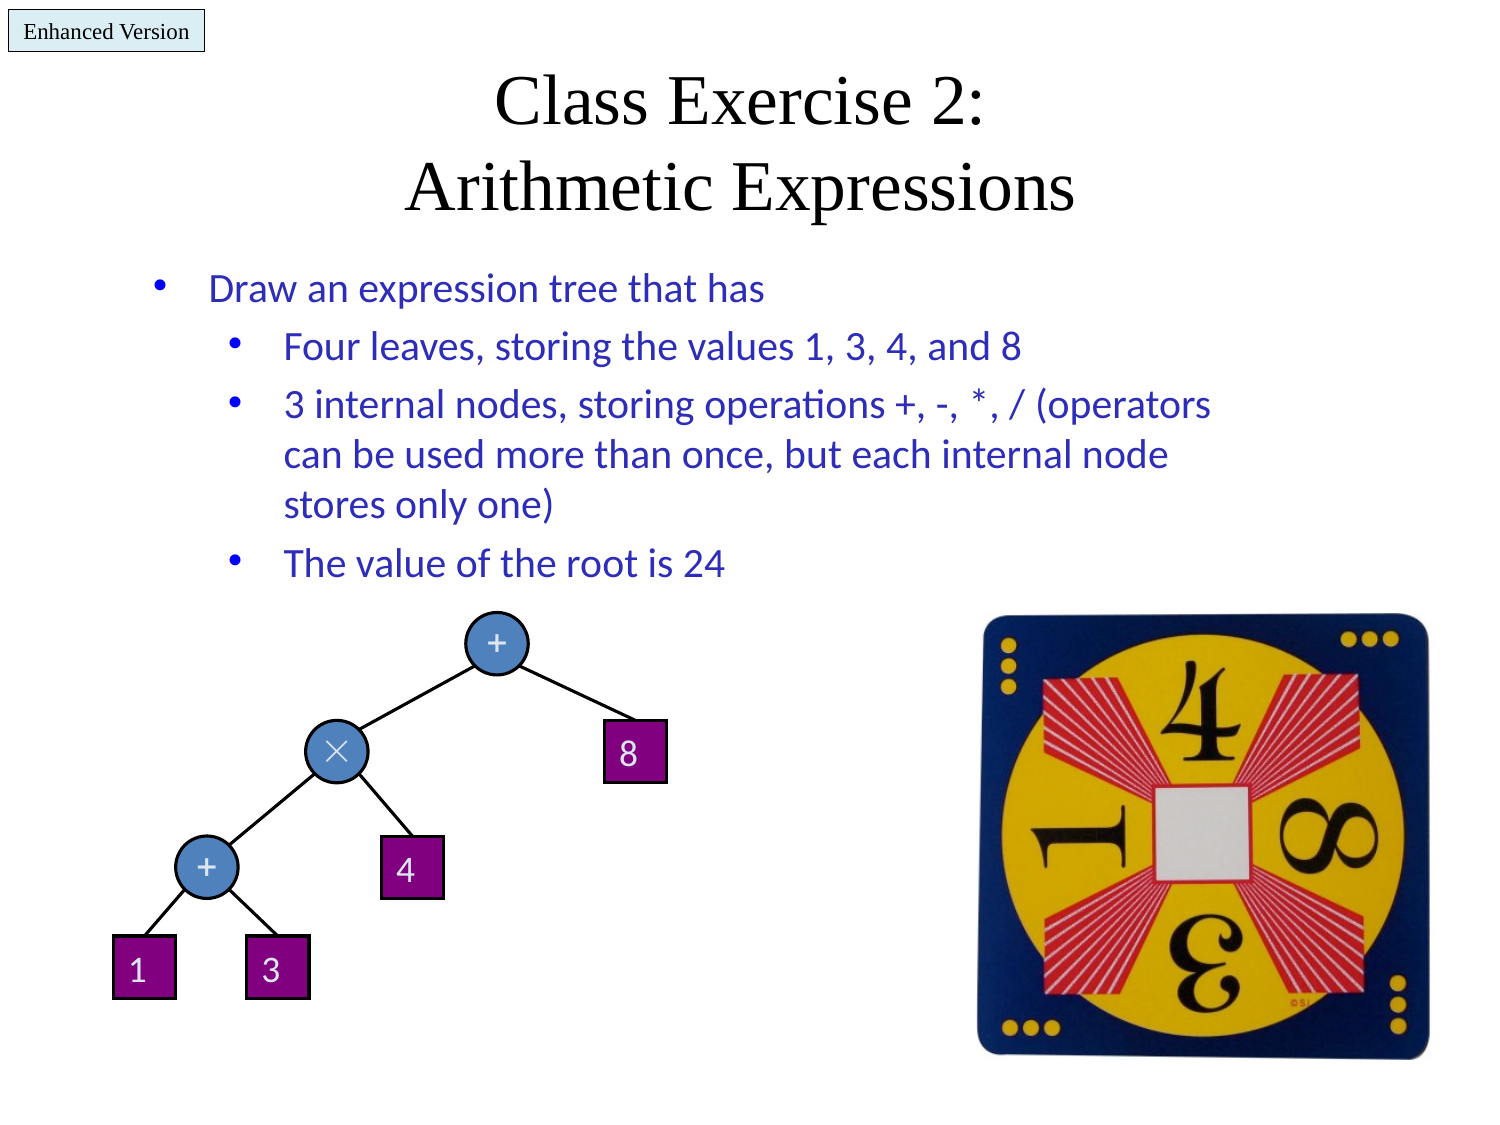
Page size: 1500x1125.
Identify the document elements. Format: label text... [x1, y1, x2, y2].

picture [974, 612, 1432, 1060]
text_box Draw an expression tree that has Four leaves, storing the values 1, 3, 4, and 8 3 internal nodes, storing operations +, -, *, / (operators can be used more than once, but each internal node stores only one) The value of the root is 24 [137, 252, 1263, 941]
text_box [144, 890, 185, 935]
text_box + [465, 612, 529, 675]
text_box 1 [113, 936, 176, 999]
text_box 4 [381, 836, 444, 899]
text_box Enhanced Version [8, 9, 205, 52]
text_box  [305, 720, 369, 783]
text_box + [175, 835, 239, 899]
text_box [518, 665, 636, 721]
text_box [228, 889, 279, 937]
title Class Exercise 2: Arithmetic Expressions [75, 45, 1425, 233]
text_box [358, 665, 476, 730]
text_box 8 [604, 720, 667, 783]
text_box 3 [246, 936, 309, 999]
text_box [228, 773, 316, 846]
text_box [358, 773, 413, 837]
